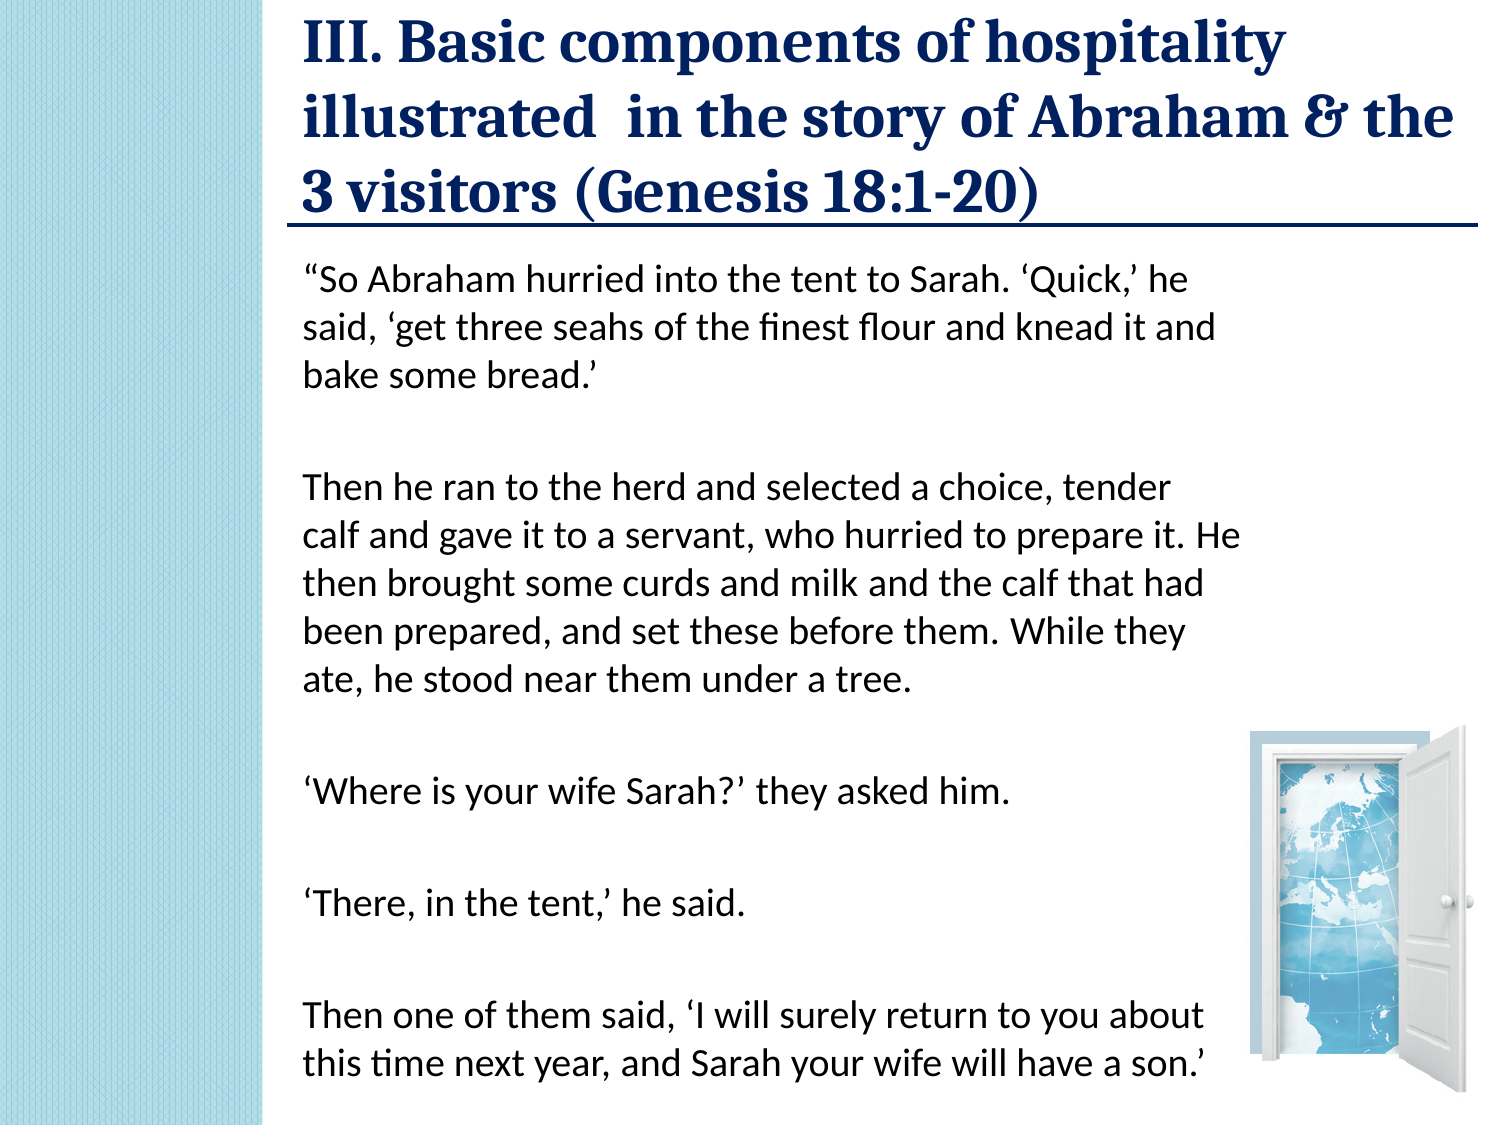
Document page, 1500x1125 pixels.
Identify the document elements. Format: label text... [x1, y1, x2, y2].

title III. Basic components of hospitality illustrated in the story of Abraham & the 3 visitors (Genesis 18:1-20) [287, 12, 1488, 213]
list “So Abraham hurried into the tent to Sarah. ‘Quick,’ he said, ‘get three seahs of the finest flour and knead it and bake some bread.’ Then he ran to the herd and selected a choice, tender calf and gave it to a servant, who hurried to prepare it. He then brought some curds and milk and the calf that had been prepared, and set these before them. While they ate, he stood near them under a tree. ‘Where is your wife Sarah?’ they asked him. ‘There, in the tent,’ he said. Then one of them said, ‘I will surely return to you about this time next year, and Sarah your wife will have a son.’ [287, 237, 1263, 1100]
picture [1237, 716, 1479, 1104]
